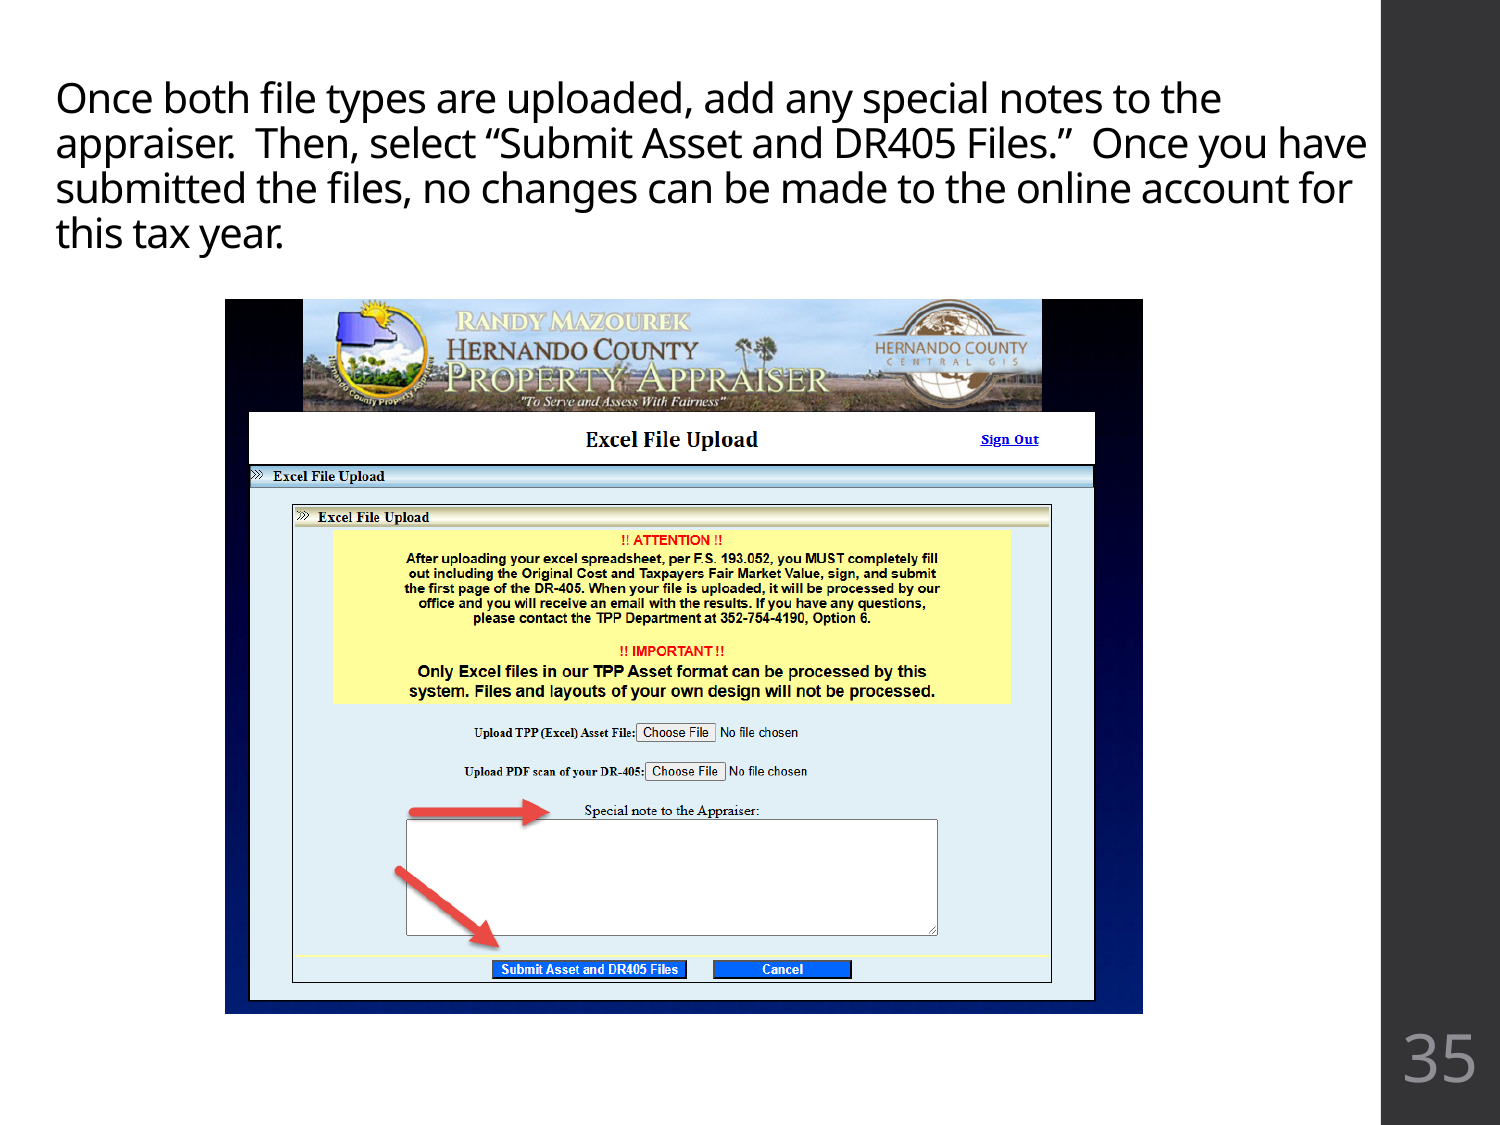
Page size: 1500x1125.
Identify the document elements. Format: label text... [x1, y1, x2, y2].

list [225, 299, 1143, 1015]
slide_number 35 [1384, 1012, 1498, 1110]
title Once both file types are uploaded, add any special notes to the appraiser. Then, select “Submit Asset and DR405 Files.” Once you have submitted the files, no changes can be made to the online account for this tax year. [40, 15, 1391, 266]
